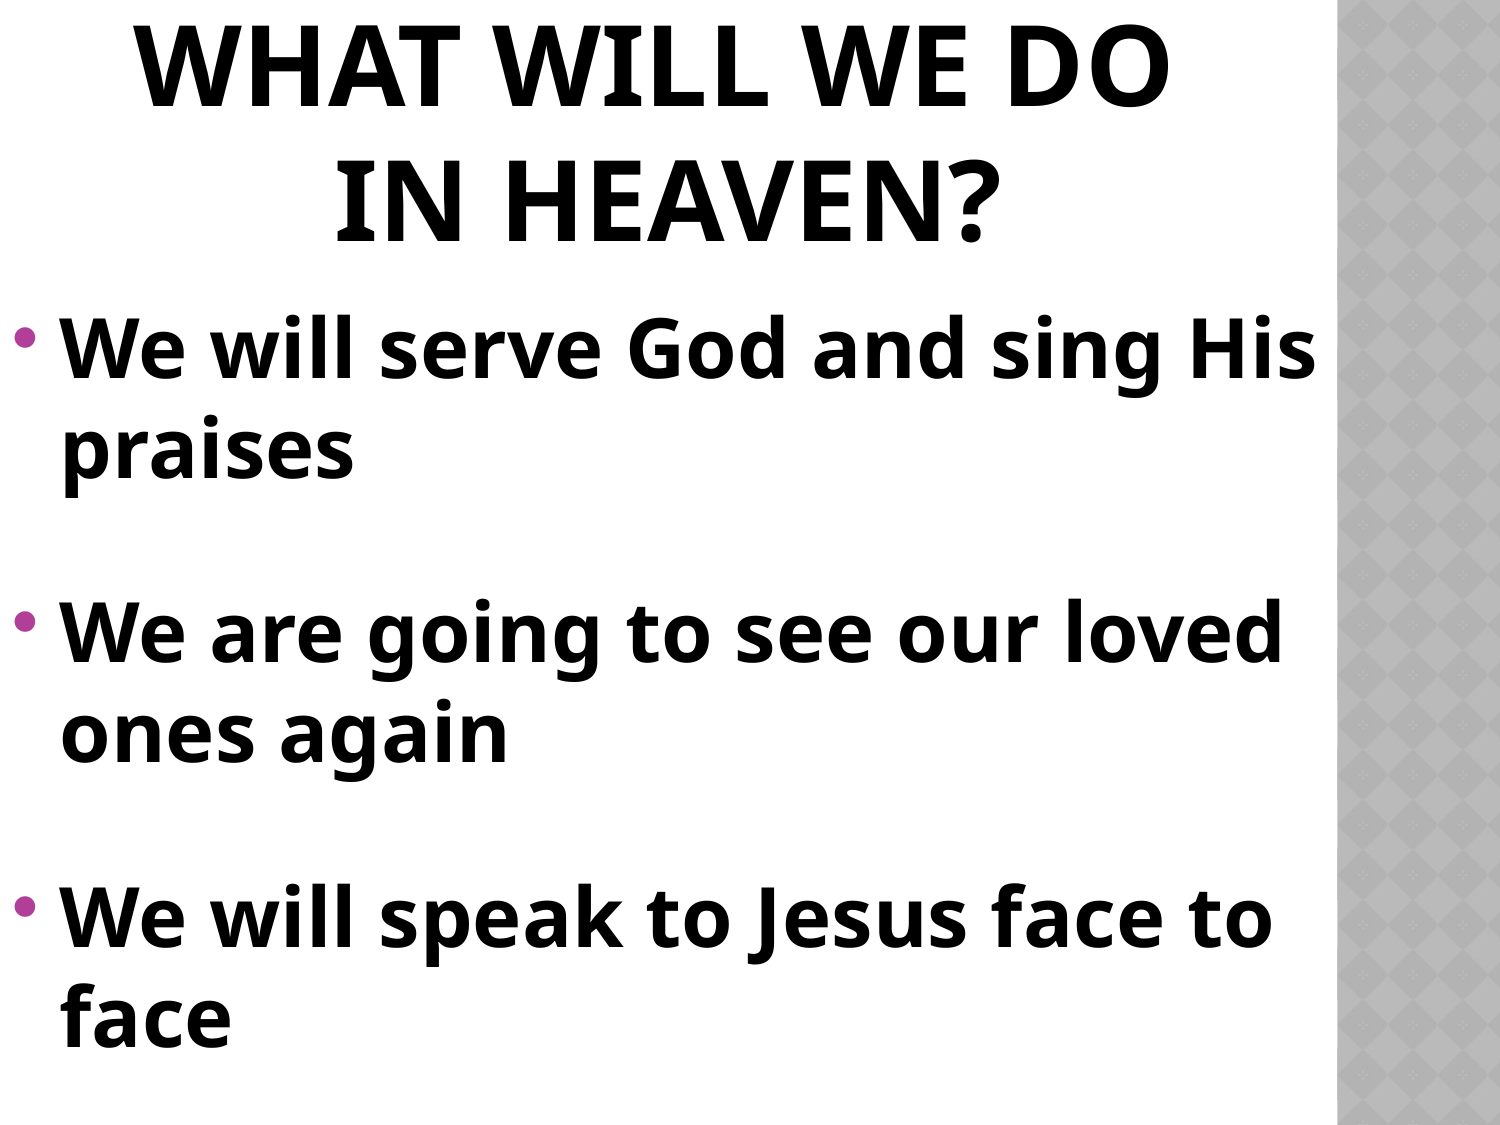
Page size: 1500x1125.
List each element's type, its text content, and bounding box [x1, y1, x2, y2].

list We will serve God and sing His praises We are going to see our loved ones again We will speak to Jesus face to face [0, 287, 1338, 1125]
title What will we do in heaven? [0, 0, 1338, 264]
